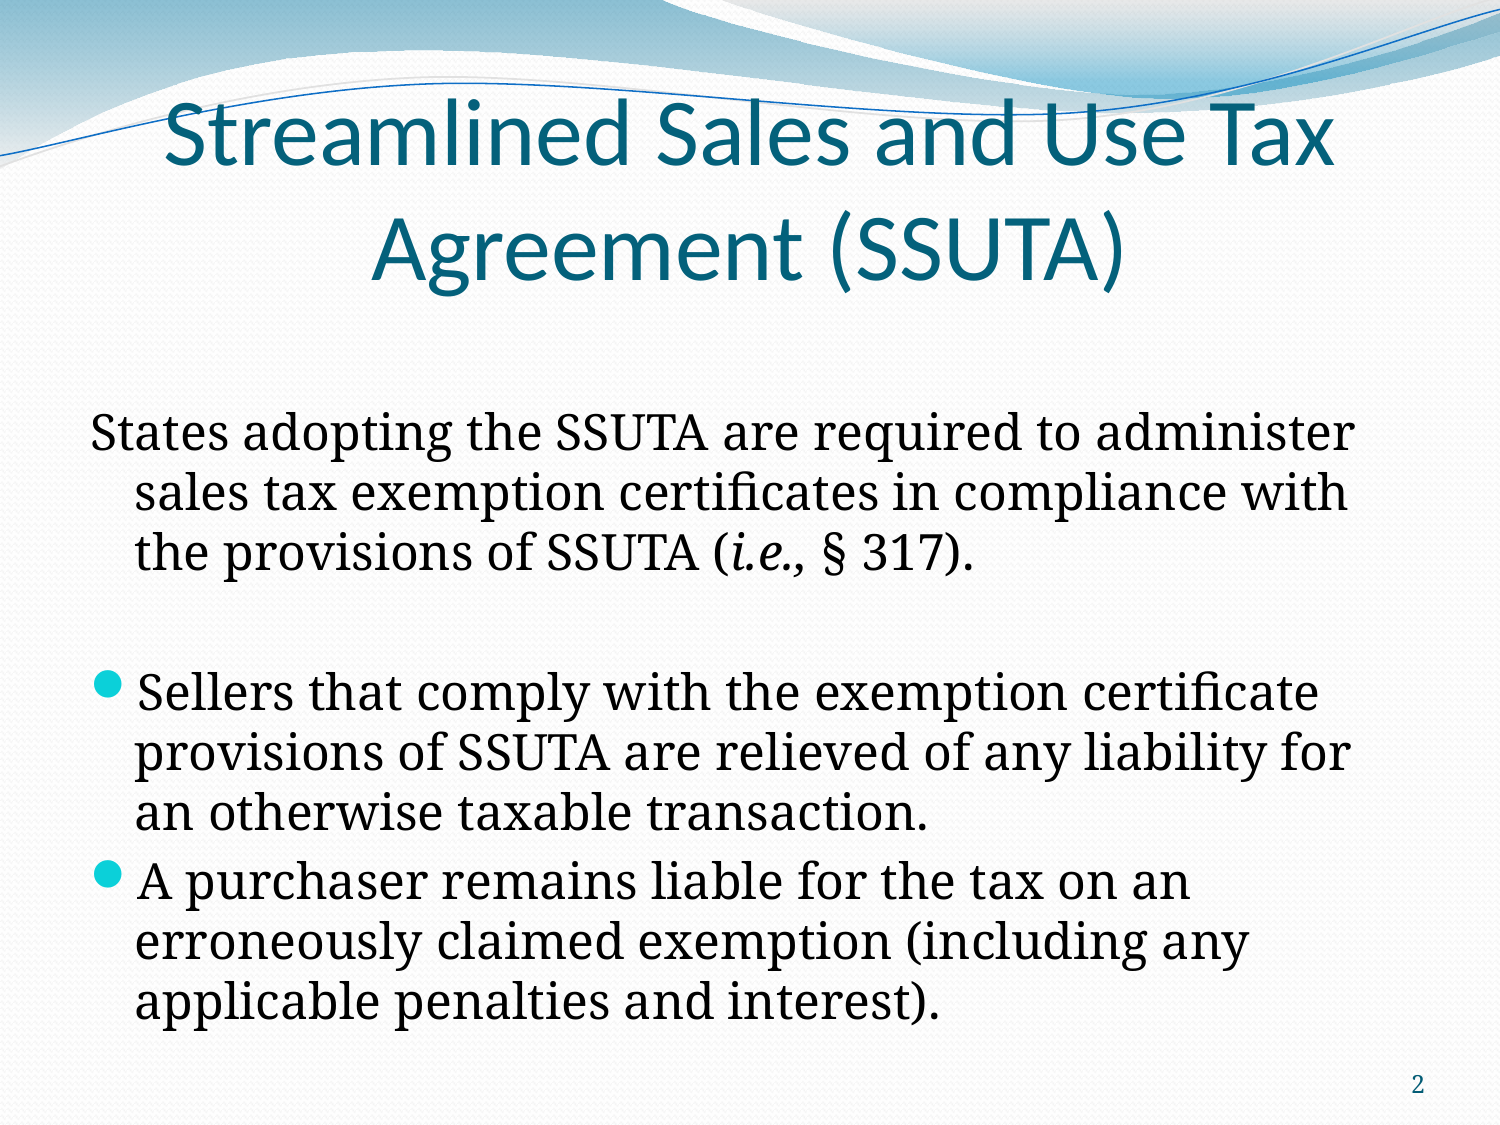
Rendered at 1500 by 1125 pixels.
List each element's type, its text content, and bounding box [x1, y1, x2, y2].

list States adopting the SSUTA are required to administer sales tax exemption certificates in compliance with the provisions of SSUTA (i.e., § 317). Sellers that comply with the exemption certificate provisions of SSUTA are relieved of any liability for an otherwise taxable transaction. A purchaser remains liable for the tax on an erroneously claimed exemption (including any applicable penalties and interest). [74, 392, 1426, 1063]
slide_number 2 [1299, 1063, 1425, 1103]
title Streamlined Sales and Use Tax Agreement (SSUTA) [74, 112, 1426, 301]
